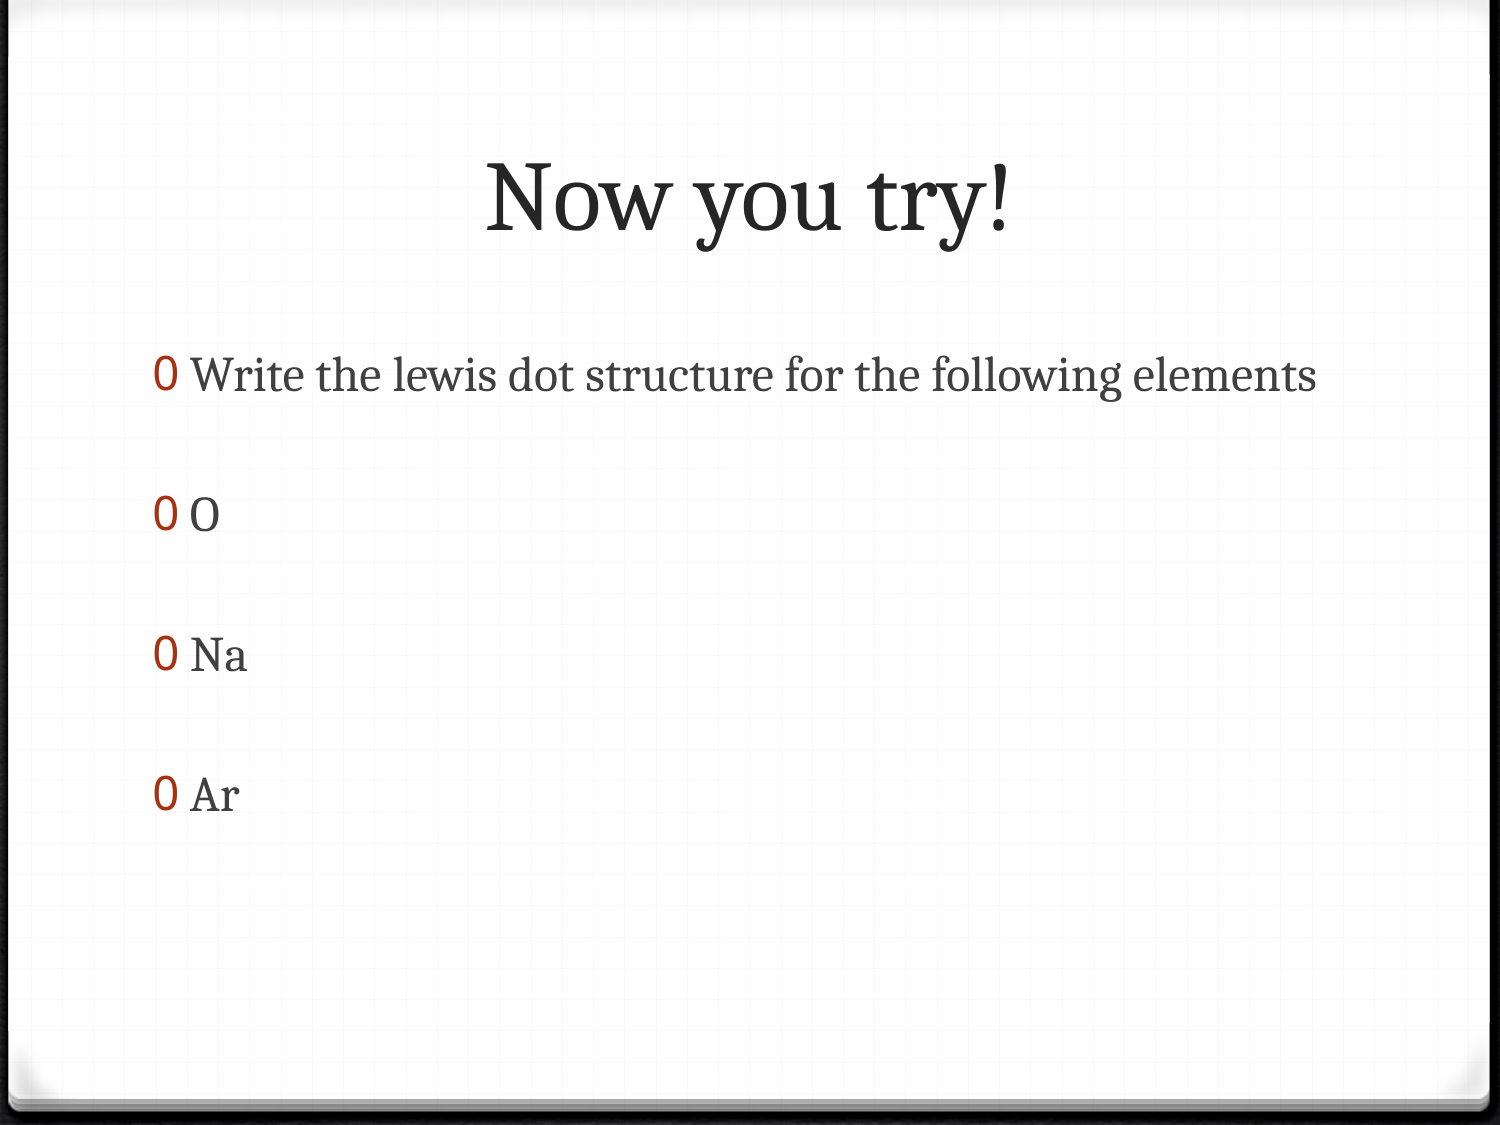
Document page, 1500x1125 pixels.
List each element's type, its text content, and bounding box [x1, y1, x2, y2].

title Now you try! [90, 71, 1410, 309]
list Write the lewis dot structure for the following elements O Na Ar [137, 334, 1363, 983]
picture [0, 0, 1500, 1125]
